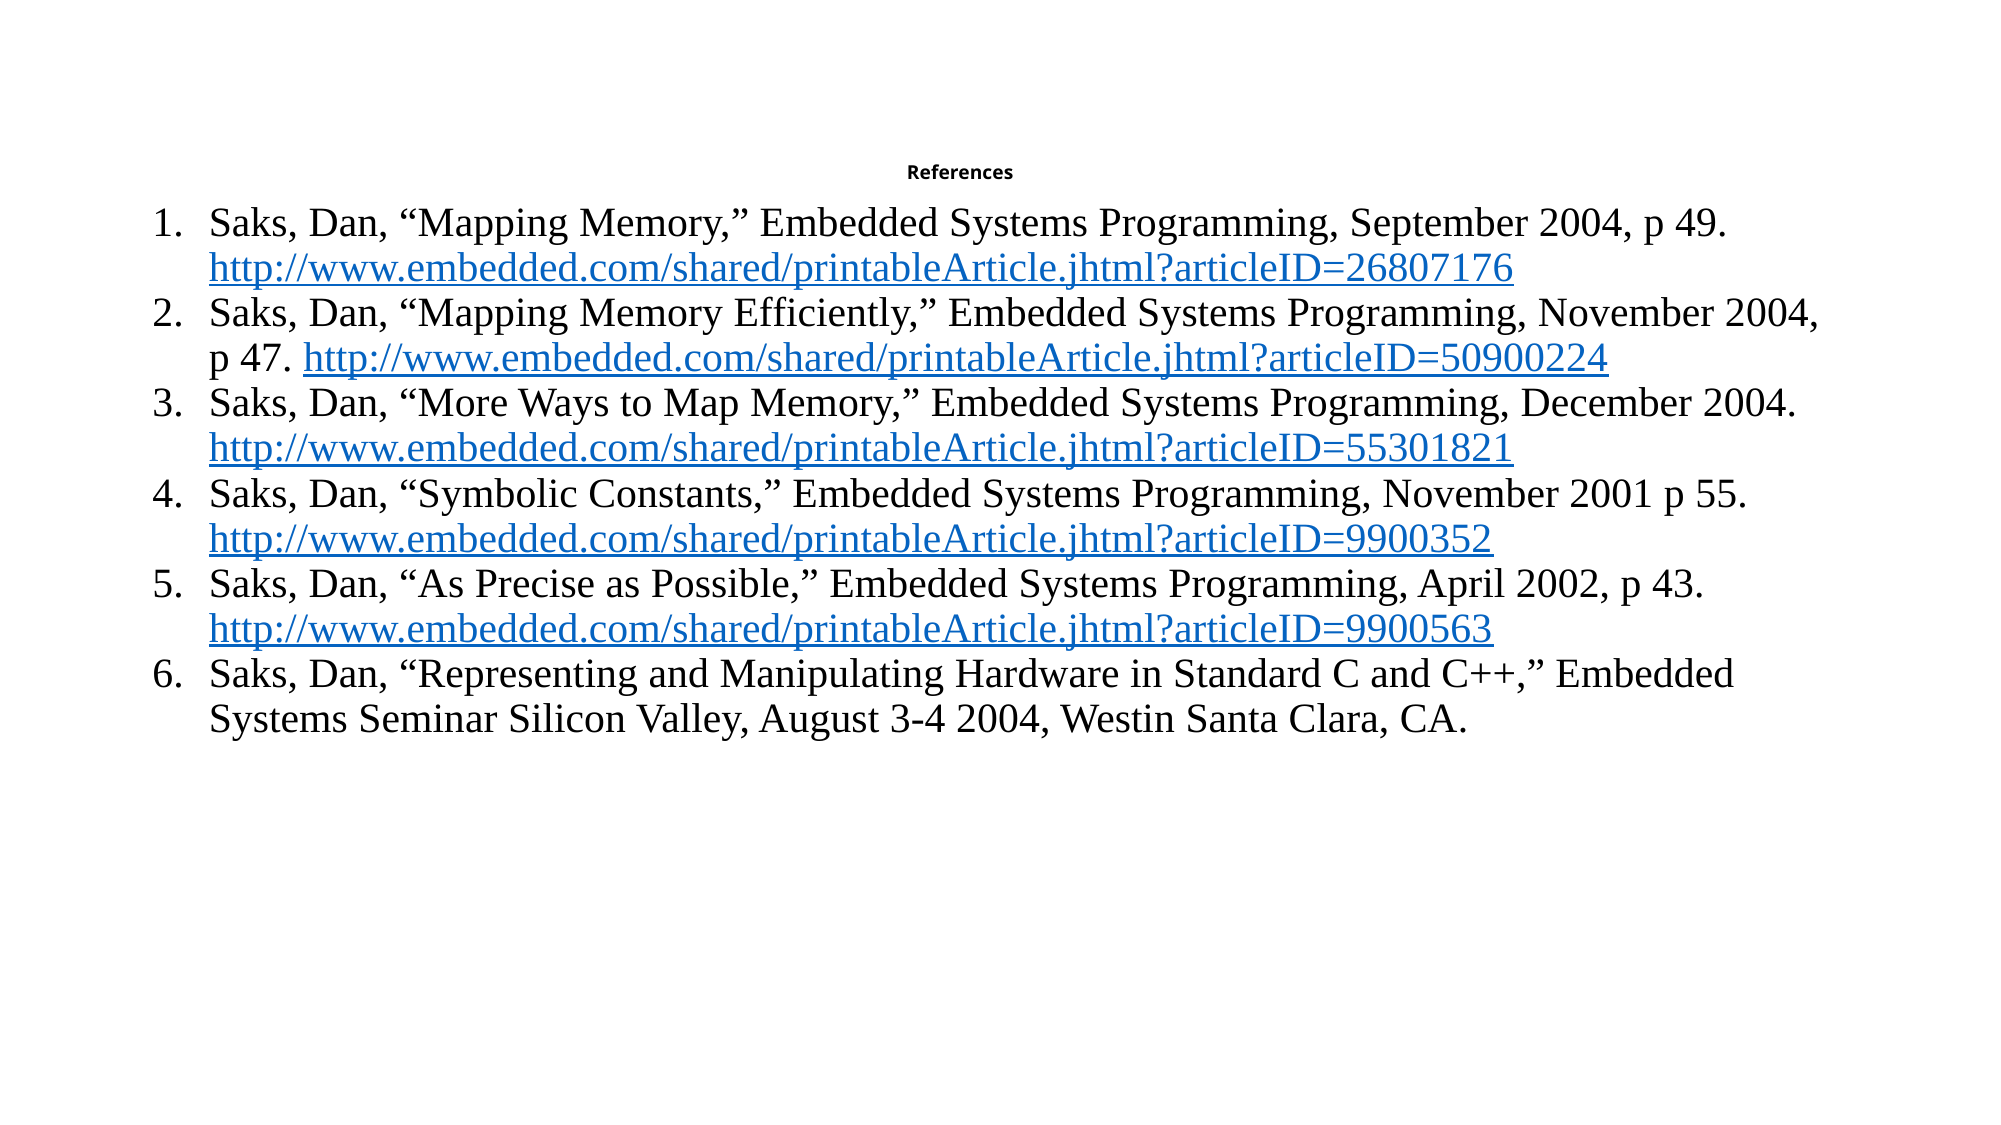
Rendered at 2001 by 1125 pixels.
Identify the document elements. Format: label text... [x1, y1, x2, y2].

list Saks, Dan, “Mapping Memory,” Embedded Systems Programming, September 2004, p 49. http://www.embedded.com/shared/printableArticle.jhtml?articleID=26807176 Saks, Dan, “Mapping Memory Efficiently,” Embedded Systems Programming, November 2004, p 47. http://www.embedded.com/shared/printableArticle.jhtml?articleID=50900224 Saks, Dan, “More Ways to Map Memory,” Embedded Systems Programming, December 2004. http://www.embedded.com/shared/printableArticle.jhtml?articleID=55301821 Saks, Dan, “Symbolic Constants,” Embedded Systems Programming, November 2001 p 55. http://www.embedded.com/shared/printableArticle.jhtml?articleID=9900352 Saks, Dan, “As Precise as Possible,” Embedded Systems Programming, April 2002, p 43. http://www.embedded.com/shared/printableArticle.jhtml?articleID=9900563 Saks, Dan, “Representing and Manipulating Hardware in Standard C and C++,” Embedded Systems Seminar Silicon Valley, August 3-4 2004, Westin Santa Clara, CA. [137, 193, 1863, 960]
title References [97, 132, 1823, 283]
